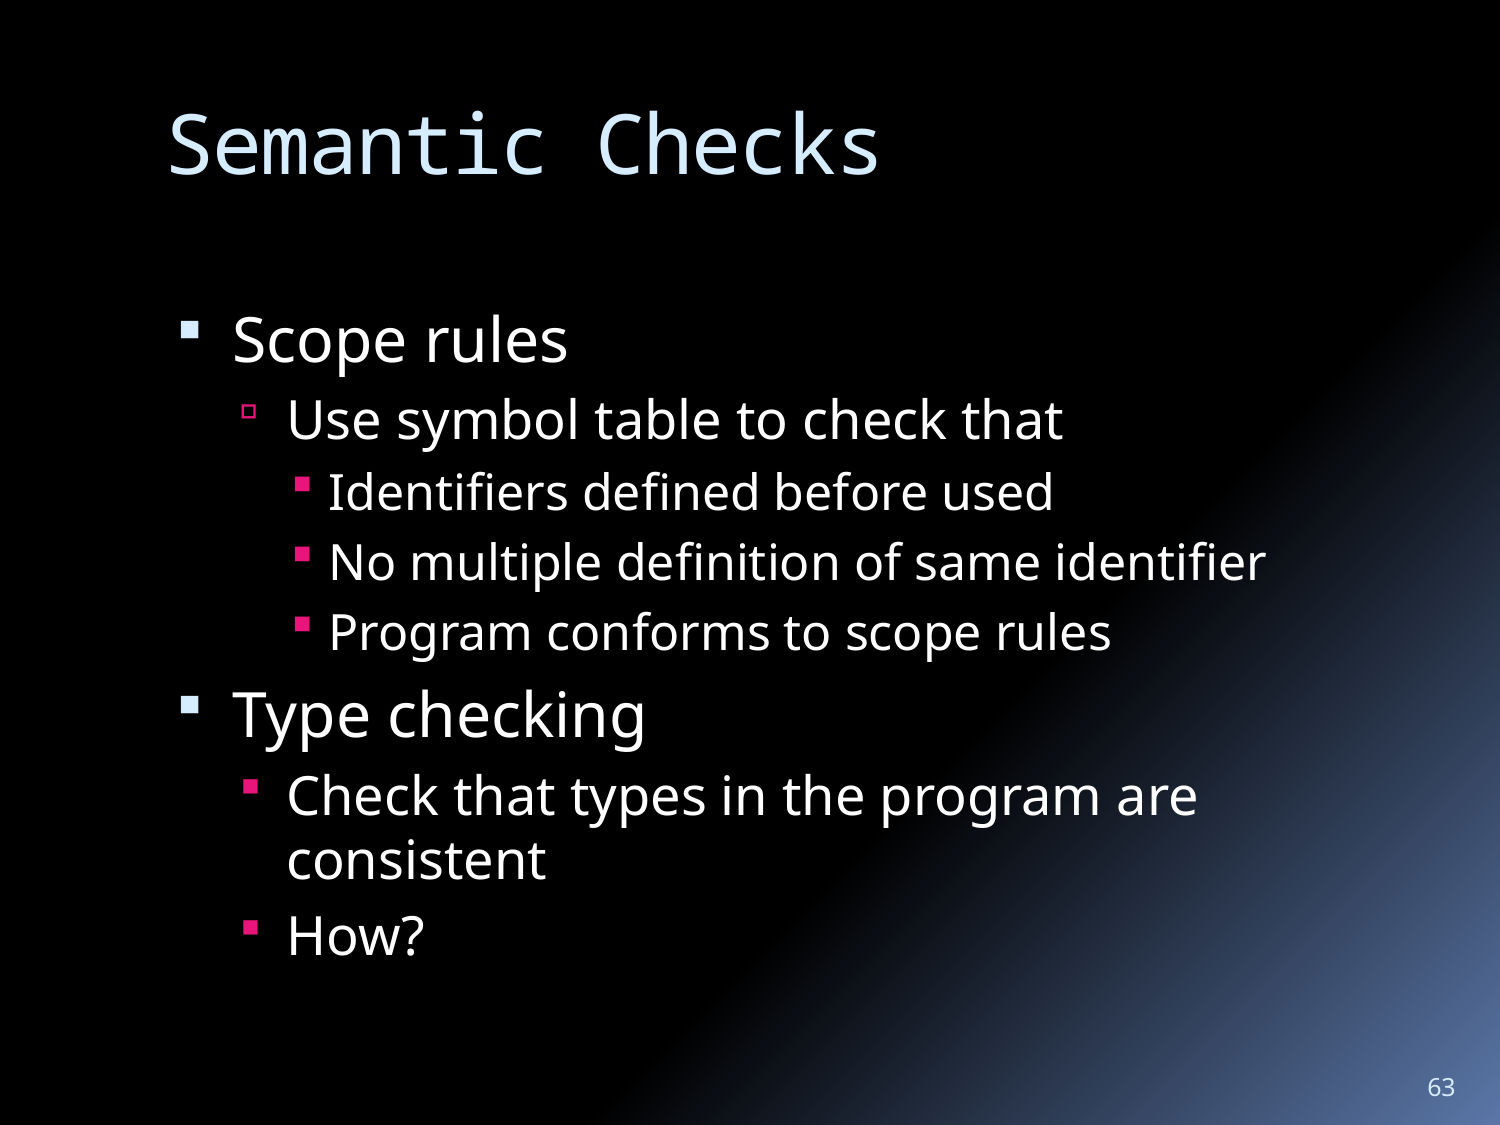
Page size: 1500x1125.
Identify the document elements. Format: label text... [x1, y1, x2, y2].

list Scope rules Use symbol table to check that Identifiers defined before used No multiple definition of same identifier Program conforms to scope rules Type checking Check that types in the program are consistent How? [150, 292, 1425, 1043]
slide_number 63 [1412, 1052, 1488, 1113]
title Semantic Checks [150, 83, 1425, 234]
